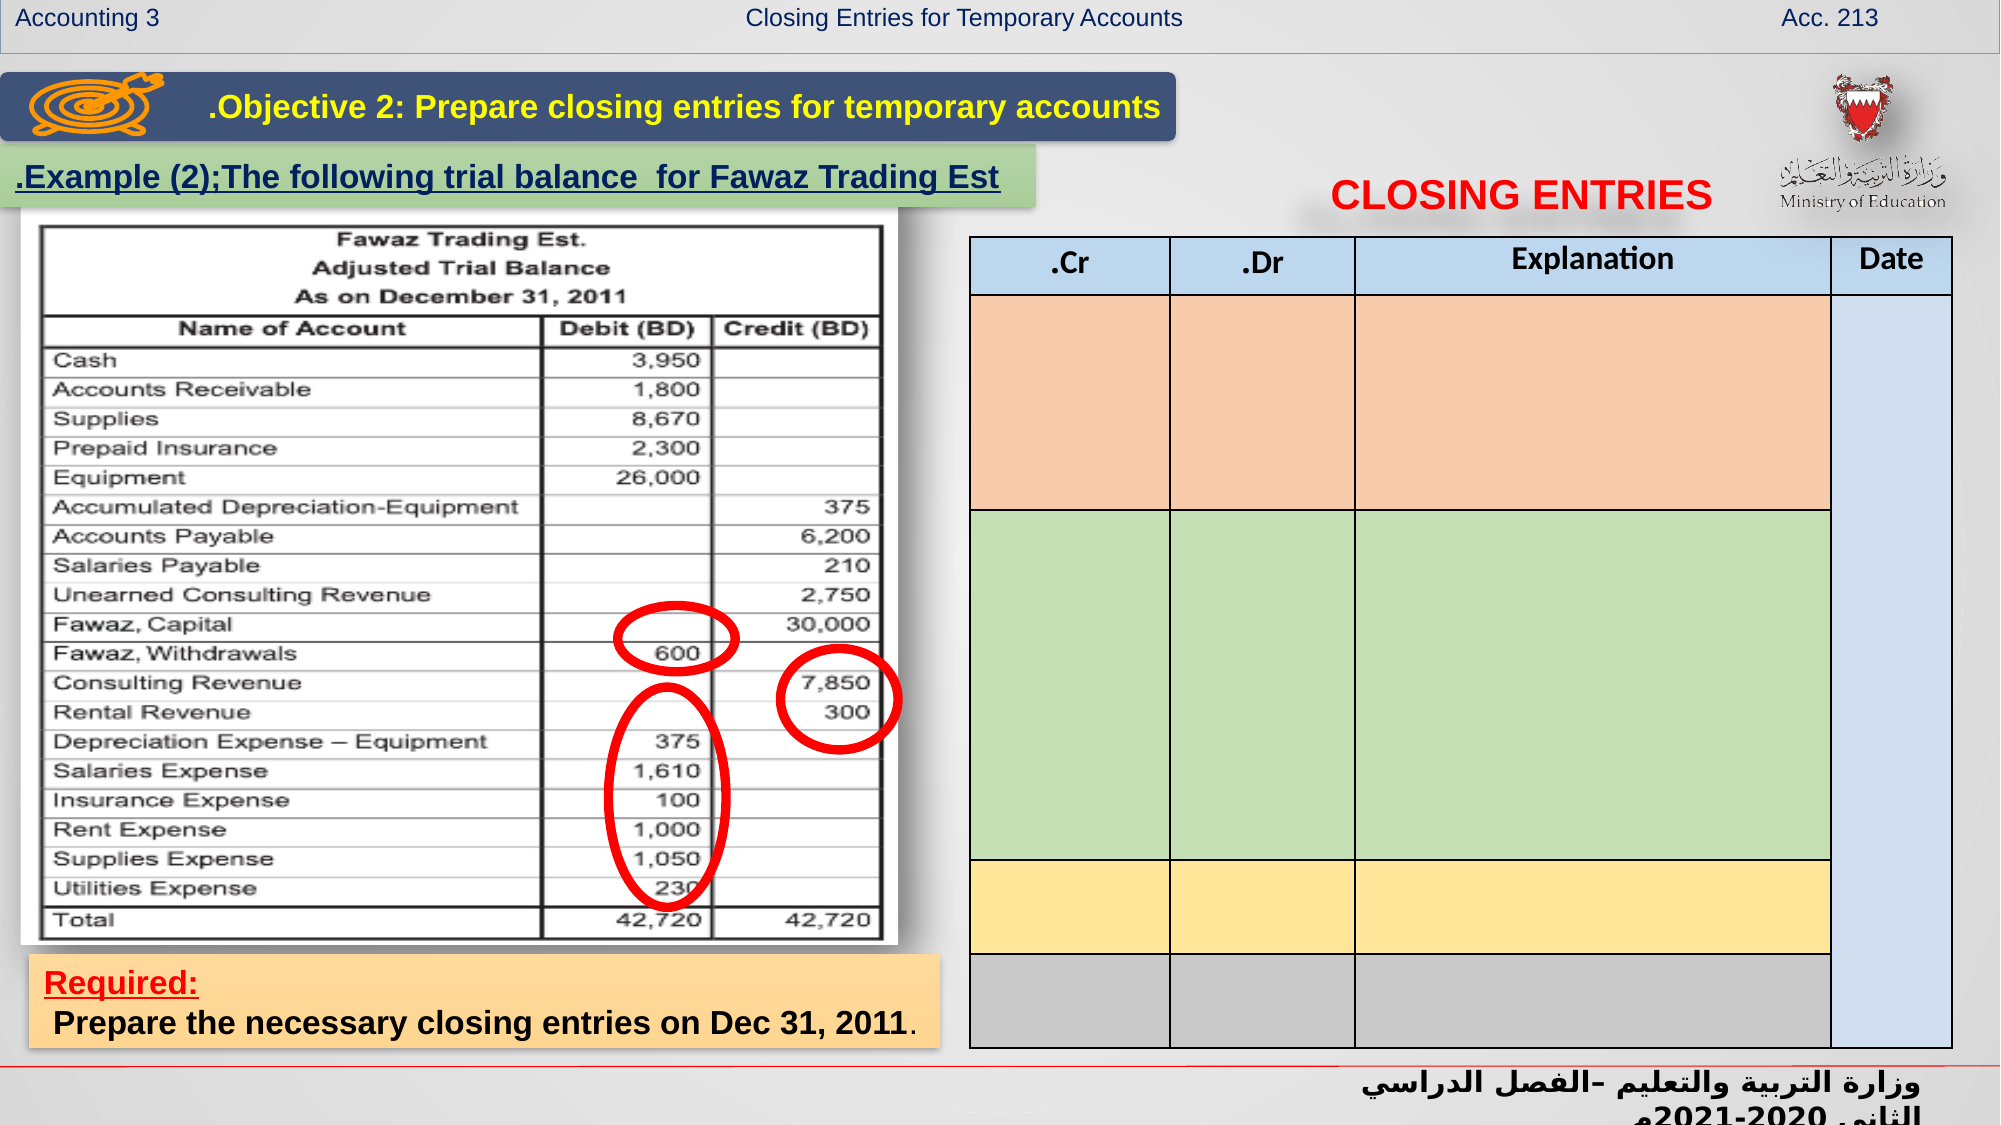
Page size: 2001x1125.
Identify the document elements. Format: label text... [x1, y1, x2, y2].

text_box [0, 72, 1486, 141]
table_cell [1356, 861, 1830, 953]
table_cell [1171, 511, 1354, 859]
text_box Accounting 3 Closing Entries for Temporary Accounts Acc. 213 [0, 0, 2000, 54]
table_header Dr. [1171, 238, 1354, 294]
table_header Cr. [971, 238, 1169, 294]
picture [1747, 53, 1983, 237]
table_cell [1356, 296, 1830, 509]
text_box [0, 1065, 2000, 1125]
table_cell [971, 861, 1169, 953]
table_header Date [1832, 286, 1951, 294]
table_cell [971, 955, 1169, 1047]
table_cell [1356, 955, 1830, 1047]
table_cell [1171, 296, 1354, 509]
table_cell [1171, 955, 1354, 1047]
table_cell [971, 296, 1169, 509]
table_cell [1832, 296, 1951, 1047]
text_box Example (2);The following trial balance for Fawaz Trading Est. [0, 146, 1036, 207]
picture [20, 165, 899, 945]
text_box CLOSING ENTRIES [1232, 165, 1730, 224]
table_header Explanation [1356, 238, 1830, 294]
table_cell [971, 511, 1169, 859]
table_cell [1171, 861, 1354, 953]
table_cell [1356, 511, 1830, 859]
text_box Required: Prepare the necessary closing entries on Dec 31, 2011. [29, 954, 941, 1048]
